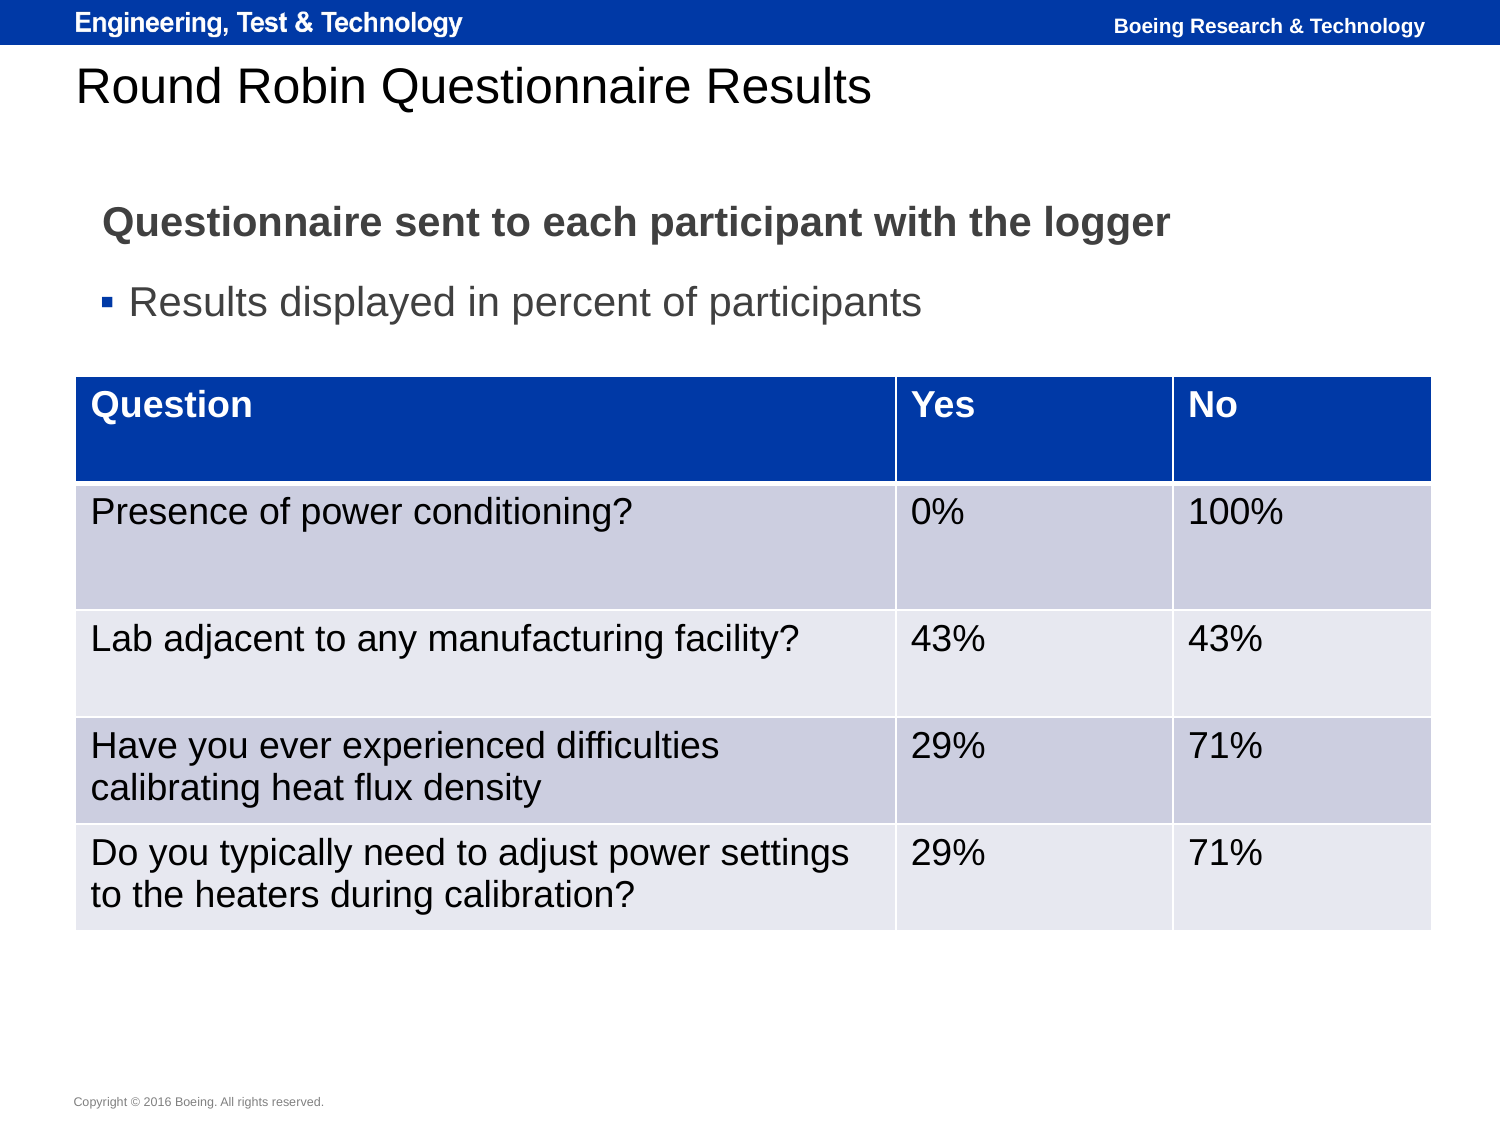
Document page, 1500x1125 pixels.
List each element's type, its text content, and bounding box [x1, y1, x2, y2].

table_cell 43% [1174, 611, 1431, 716]
table_cell Do you typically need to adjust power settings to the heaters during calibration? [76, 825, 895, 930]
table_header Yes [897, 377, 1172, 481]
table_cell 29% [897, 825, 1172, 930]
table_cell 0% [897, 486, 1172, 609]
table_cell Have you ever experienced difficulties calibrating heat flux density [76, 718, 895, 823]
table_cell 71% [1174, 718, 1431, 823]
table_cell Lab adjacent to any manufacturing facility? [76, 611, 895, 716]
title Round Robin Questionnaire Results [75, 52, 1426, 115]
table_header Question [76, 377, 895, 481]
table_cell 29% [897, 718, 1172, 823]
table_cell 100% [1174, 486, 1431, 609]
table_cell 71% [1174, 825, 1431, 930]
picture [66, 2, 474, 46]
table_cell 43% [897, 611, 1172, 716]
table_header No [1174, 377, 1431, 481]
list Questionnaire sent to each participant with the logger Results displayed in percent of participants [80, 200, 1432, 376]
table_cell Presence of power conditioning? [76, 486, 895, 609]
